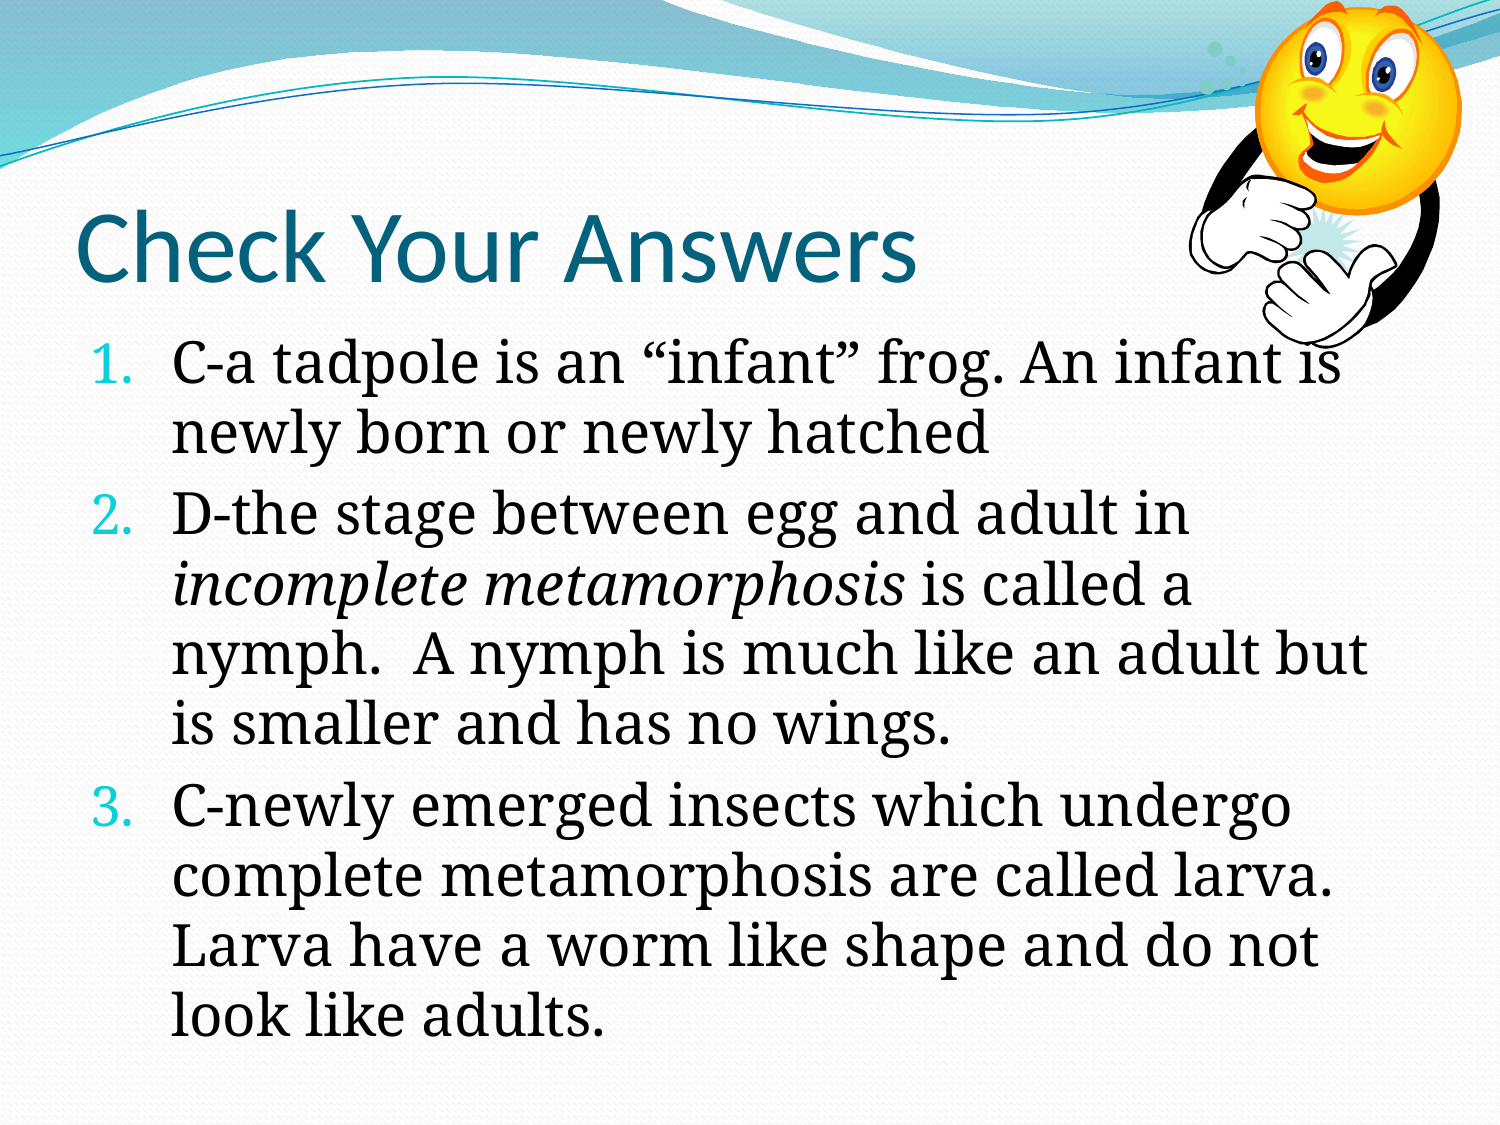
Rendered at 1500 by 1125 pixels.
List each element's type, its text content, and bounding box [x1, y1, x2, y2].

picture [1187, 0, 1464, 351]
list C-a tadpole is an “infant” frog. An infant is newly born or newly hatched D-the stage between egg and adult in incomplete metamorphosis is called a nymph. A nymph is much like an adult but is smaller and has no wings. C-newly emerged insects which undergo complete metamorphosis are called larva. Larva have a worm like shape and do not look like adults. [74, 317, 1426, 1038]
title Check Your Answers [74, 115, 1180, 304]
